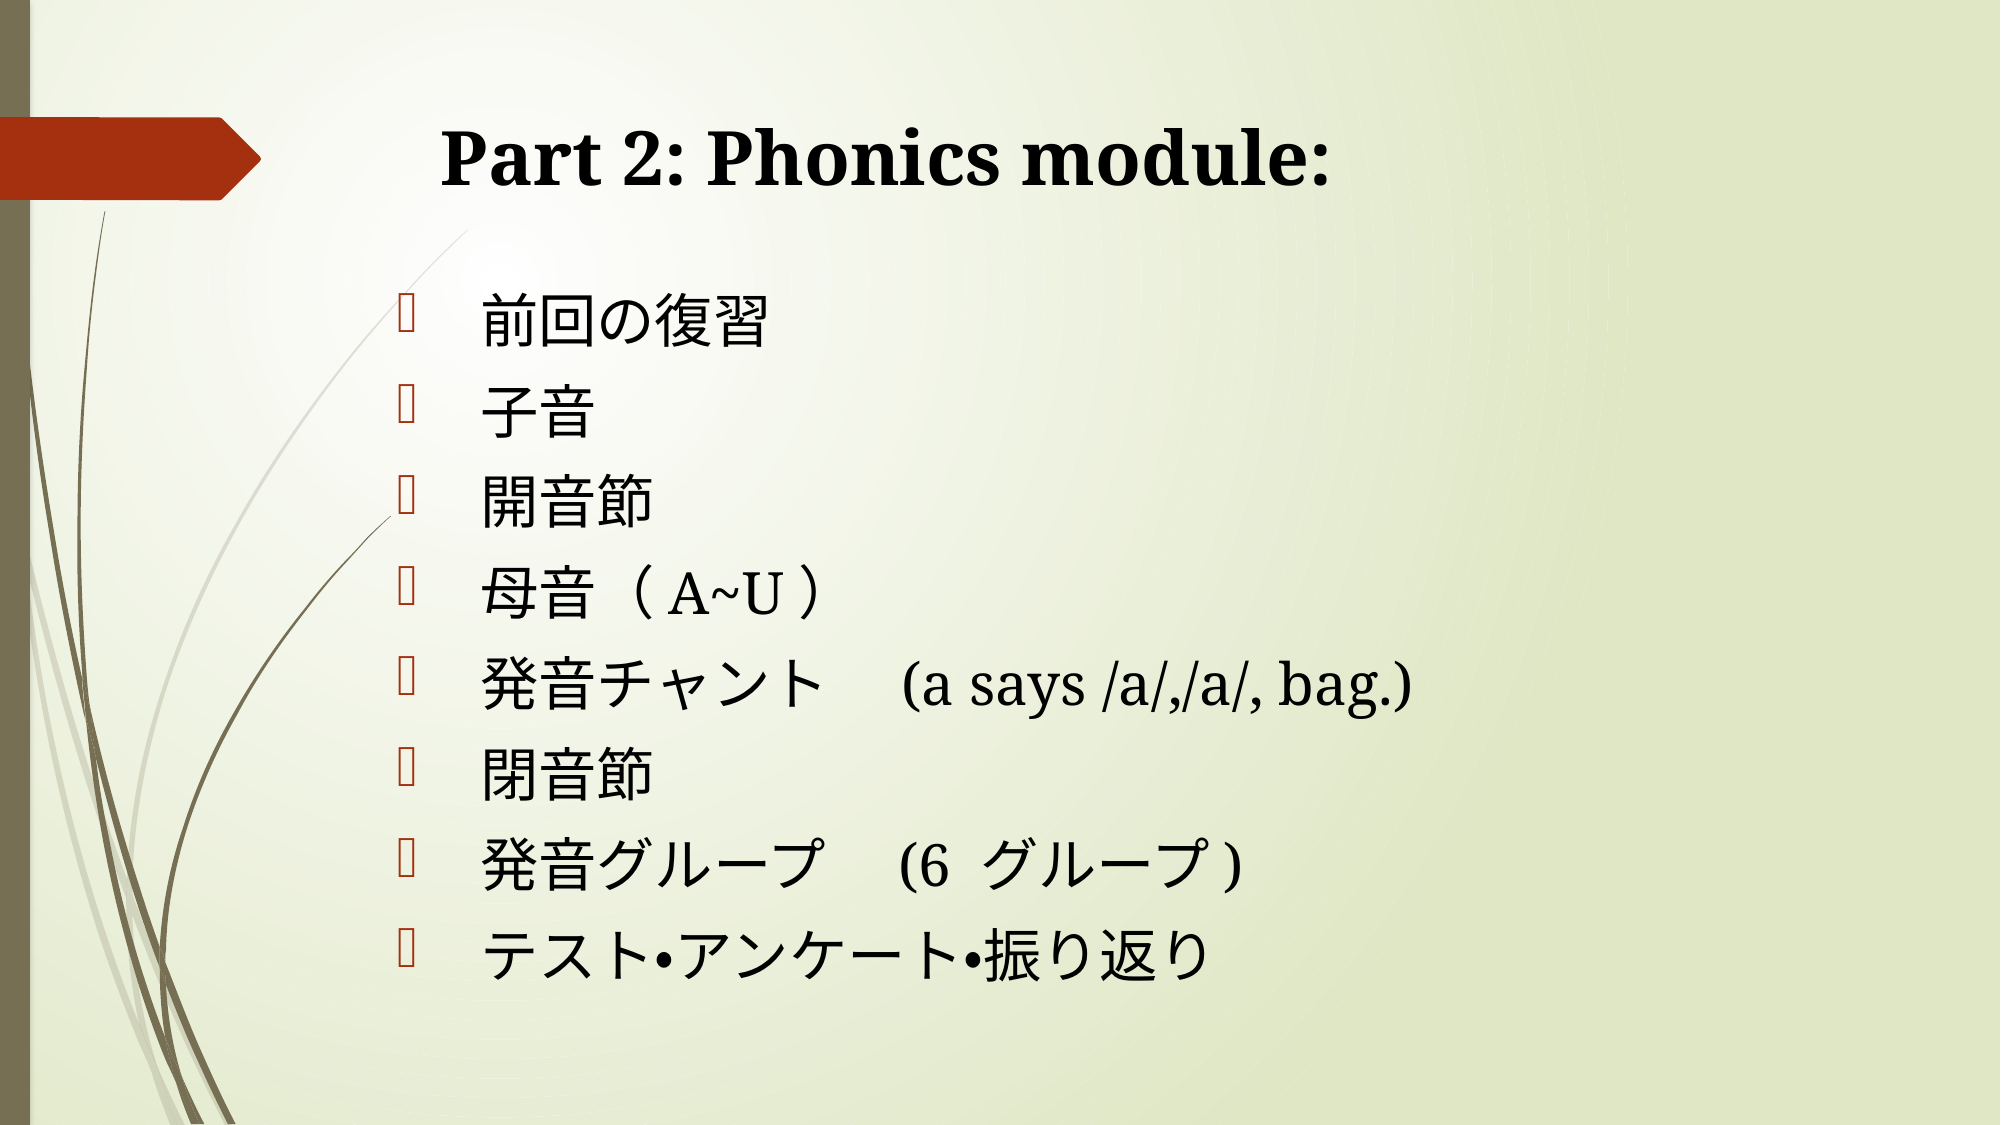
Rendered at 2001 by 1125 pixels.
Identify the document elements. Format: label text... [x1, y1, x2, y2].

title Part 2: Phonics module: [425, 102, 1888, 243]
list 前回の復習 子音 開音節 母音（A~U） 発音チャント (a says /a/,/a/, bag.) 閉音節 発音グループ (6 グループ) テスト・アンケート・振り返り [381, 243, 1931, 1060]
